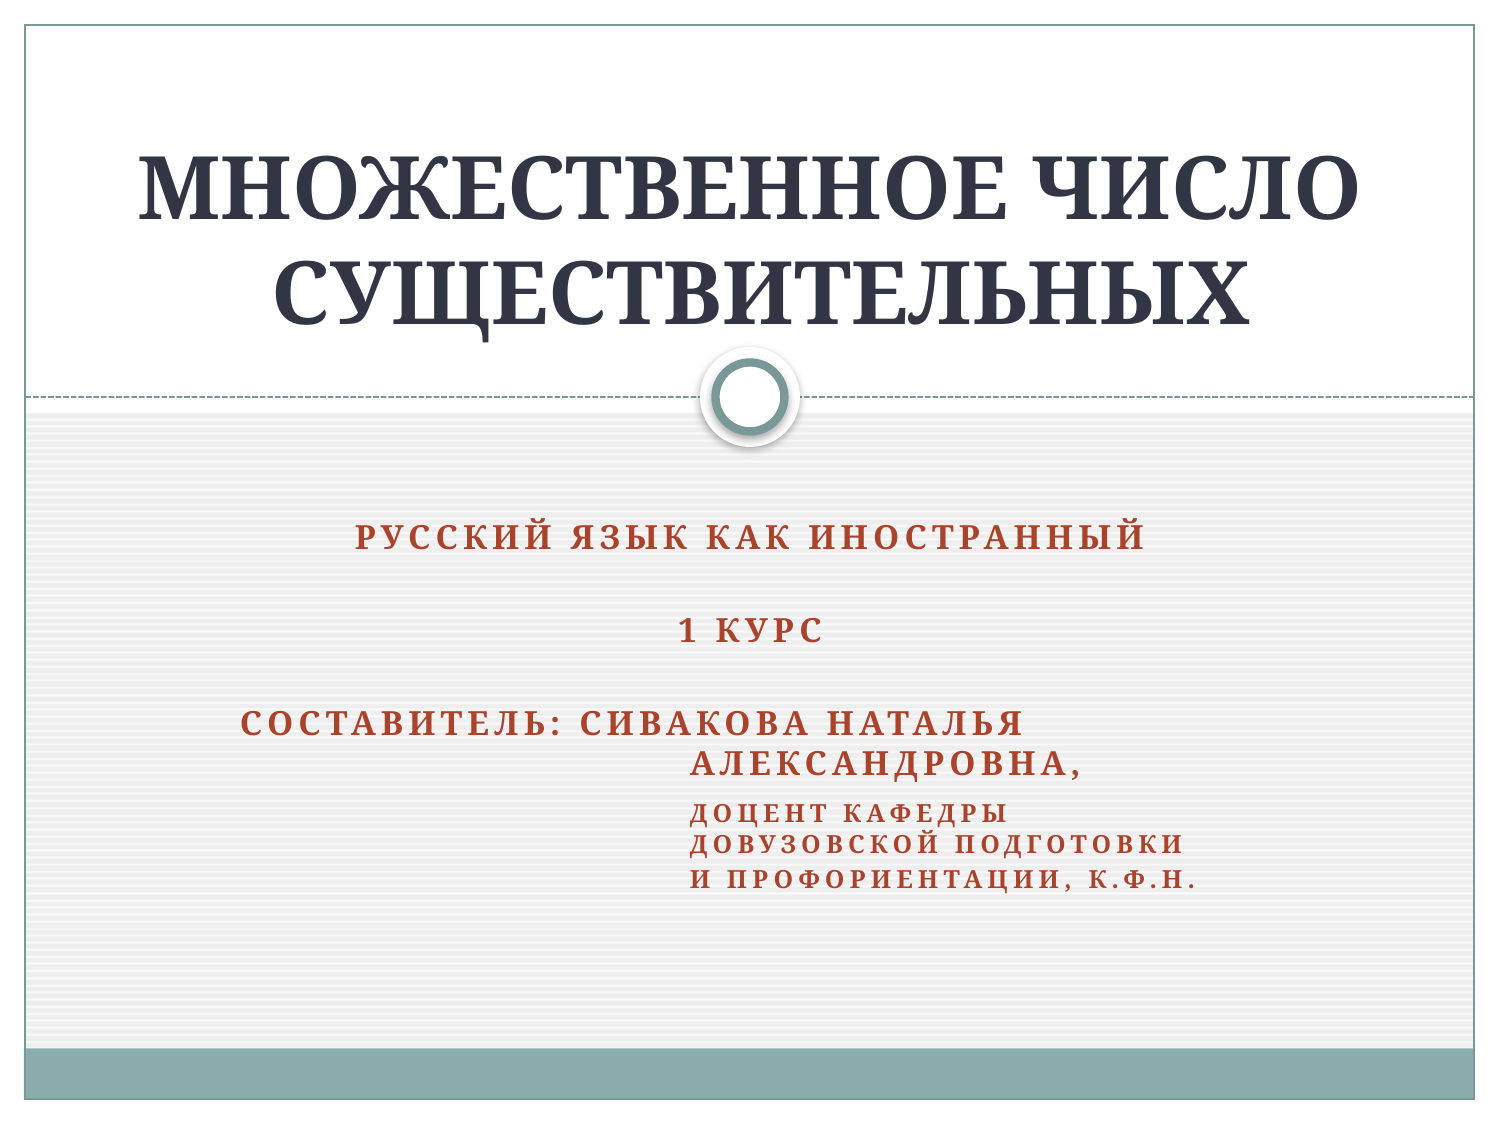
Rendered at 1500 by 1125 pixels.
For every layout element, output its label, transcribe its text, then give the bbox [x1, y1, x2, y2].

title МНОЖЕСТВЕННОЕ ЧИСЛО СУЩЕСТВИТЕЛЬНЫХ [112, 62, 1388, 350]
subtitle РУССКИЙ ЯЗЫК КАК ИНОСТРАННЫЙ 1 КУРС СОСТАВИТЕЛЬ: Сивакова Наталья александровна, ДОЦЕНТ КАФЕДРЫ ДОВУЗОВСКОЙ ПОДГОТОВКИ И ПРОФОРИЕНТАЦИИ, К.Ф.Н. [225, 462, 1275, 950]
